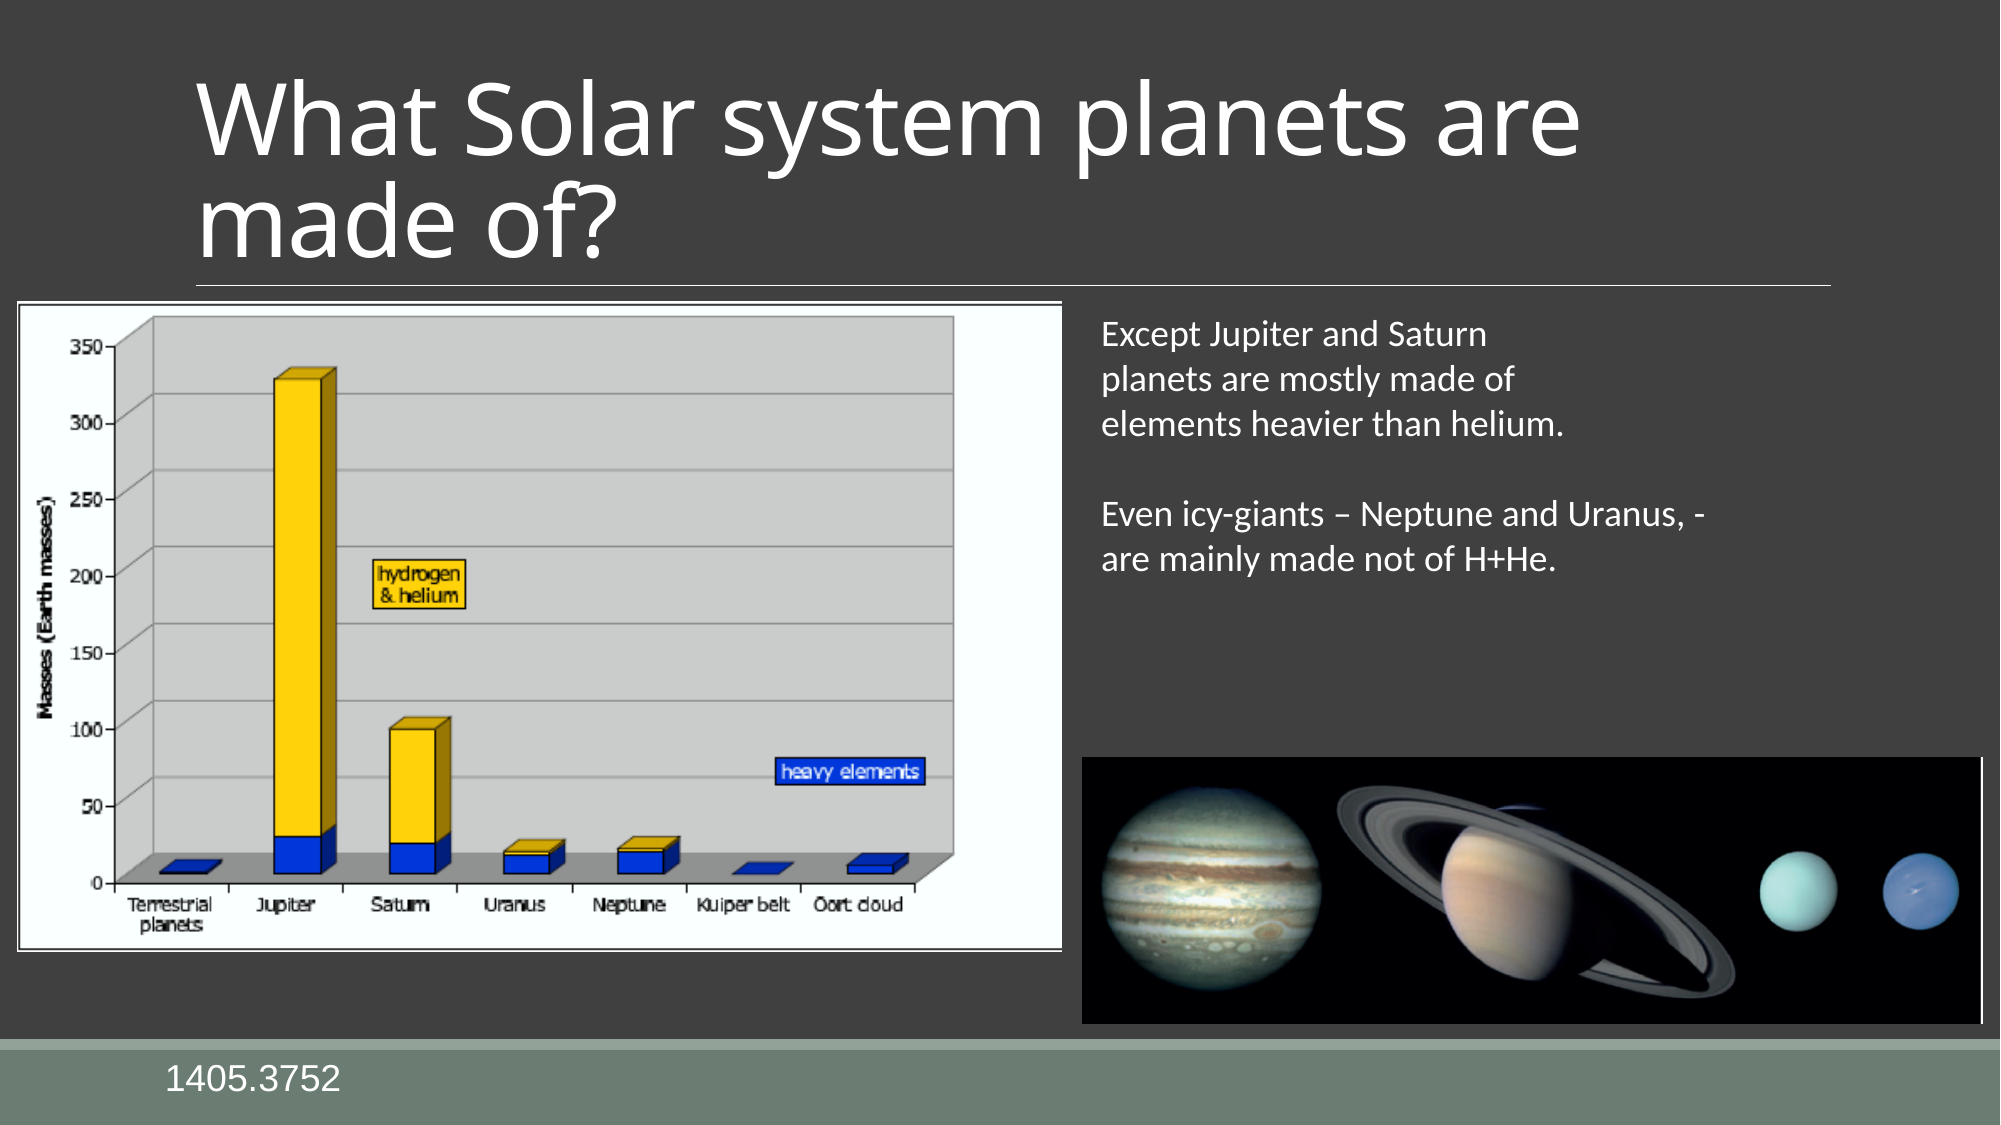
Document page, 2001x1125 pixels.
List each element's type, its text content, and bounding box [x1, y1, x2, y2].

title What Solar system planets are made of? [180, 47, 1830, 285]
picture [1081, 756, 1983, 1024]
text_box Except Jupiter and Saturn planets are mostly made of elements heavier than helium. Even icy-giants – Neptune and Uranus, - are mainly made not of H+He. [1086, 301, 1730, 586]
picture [17, 300, 1063, 952]
text_box 1405.3752 [150, 1046, 357, 1107]
